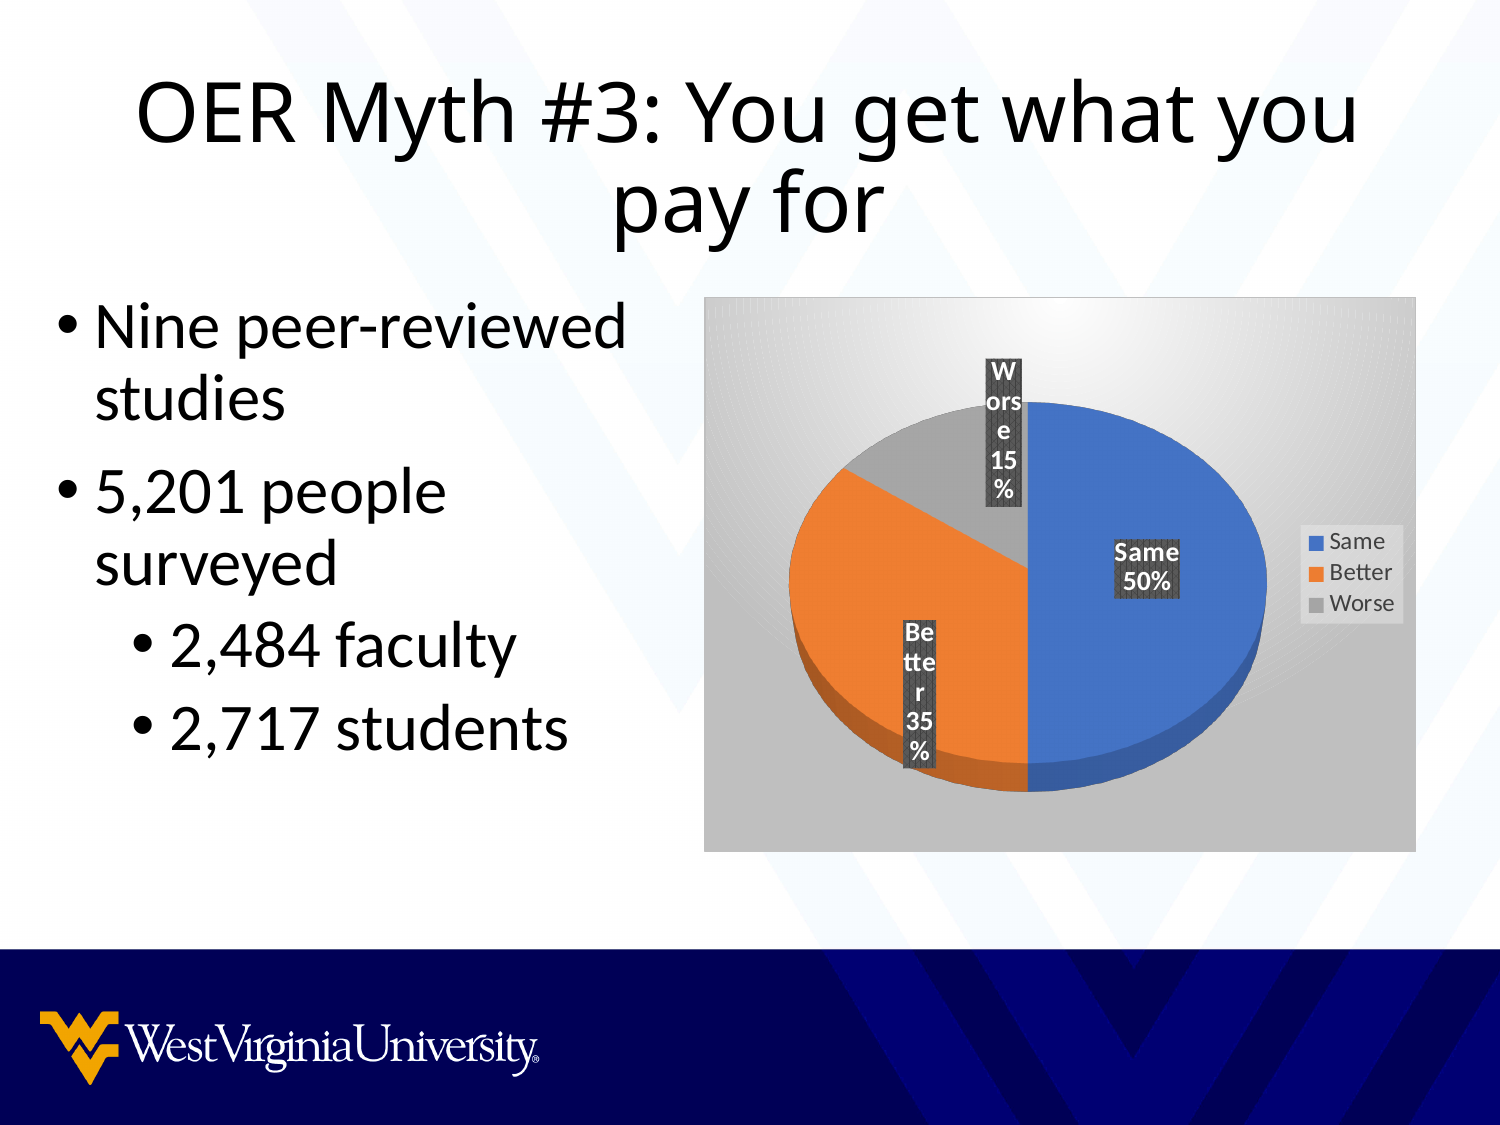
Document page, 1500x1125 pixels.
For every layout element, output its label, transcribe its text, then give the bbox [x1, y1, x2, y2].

chart [703, 296, 1417, 853]
list Nine peer-reviewed studies 5,201 people surveyed 2,484 faculty 2,717 students [41, 283, 722, 998]
picture [0, 0, 1500, 1125]
title OER Myth #3: You get what you pay for [41, 51, 1455, 270]
